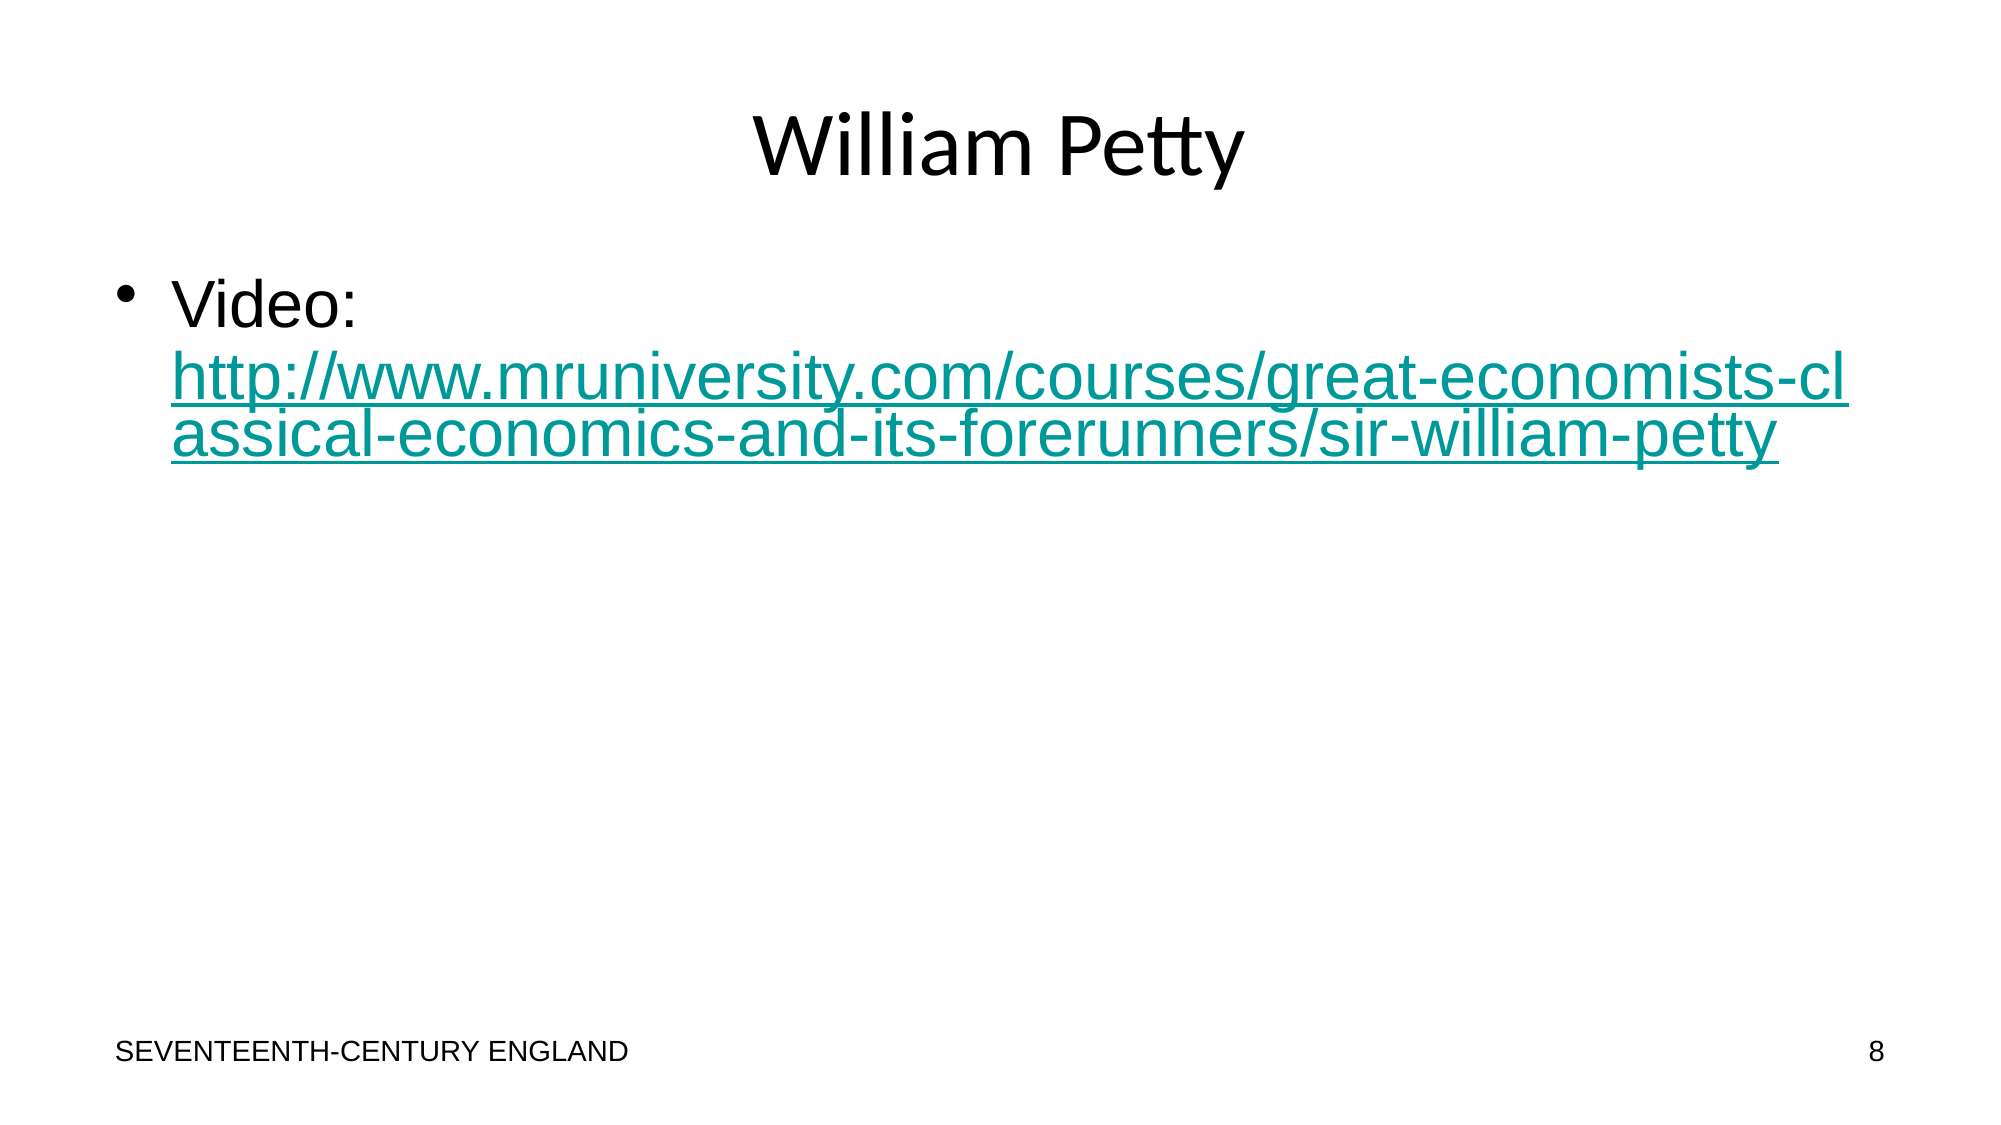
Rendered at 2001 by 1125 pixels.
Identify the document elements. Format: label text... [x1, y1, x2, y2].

list Video: http://www.mruniversity.com/courses/great-economists-classical-economics-and-its-forerunners/sir-william-petty [99, 262, 1900, 1005]
slide_number 8 [1433, 1024, 1901, 1103]
footer SEVENTEENTH-CENTURY ENGLAND [99, 1024, 1317, 1103]
title William Petty [99, 45, 1900, 233]
